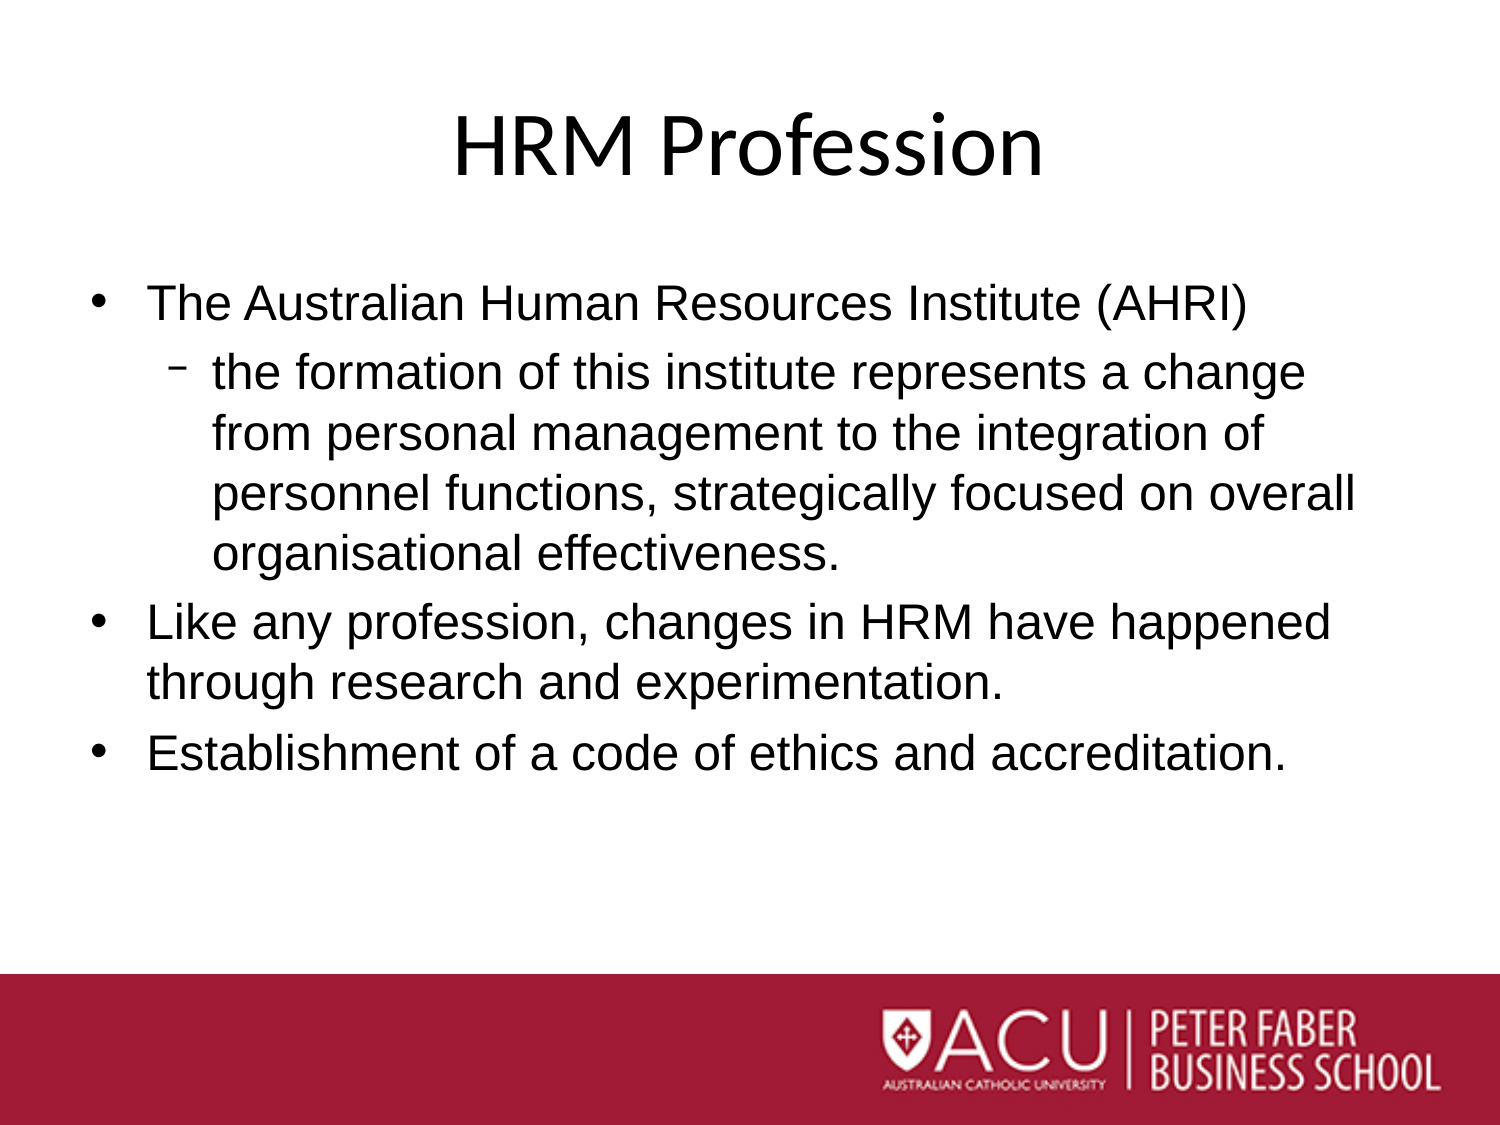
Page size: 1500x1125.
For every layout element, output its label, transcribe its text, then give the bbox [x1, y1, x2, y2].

title HRM Profession [75, 45, 1425, 233]
list The Australian Human Resources Institute (AHRI) the formation of this institute represents a change from personal management to the integration of personnel functions, strategically focused on overall organisational effectiveness. Like any profession, changes in HRM have happened through research and experimentation. Establishment of a code of ethics and accreditation. [75, 262, 1425, 950]
picture [0, 974, 1500, 1125]
